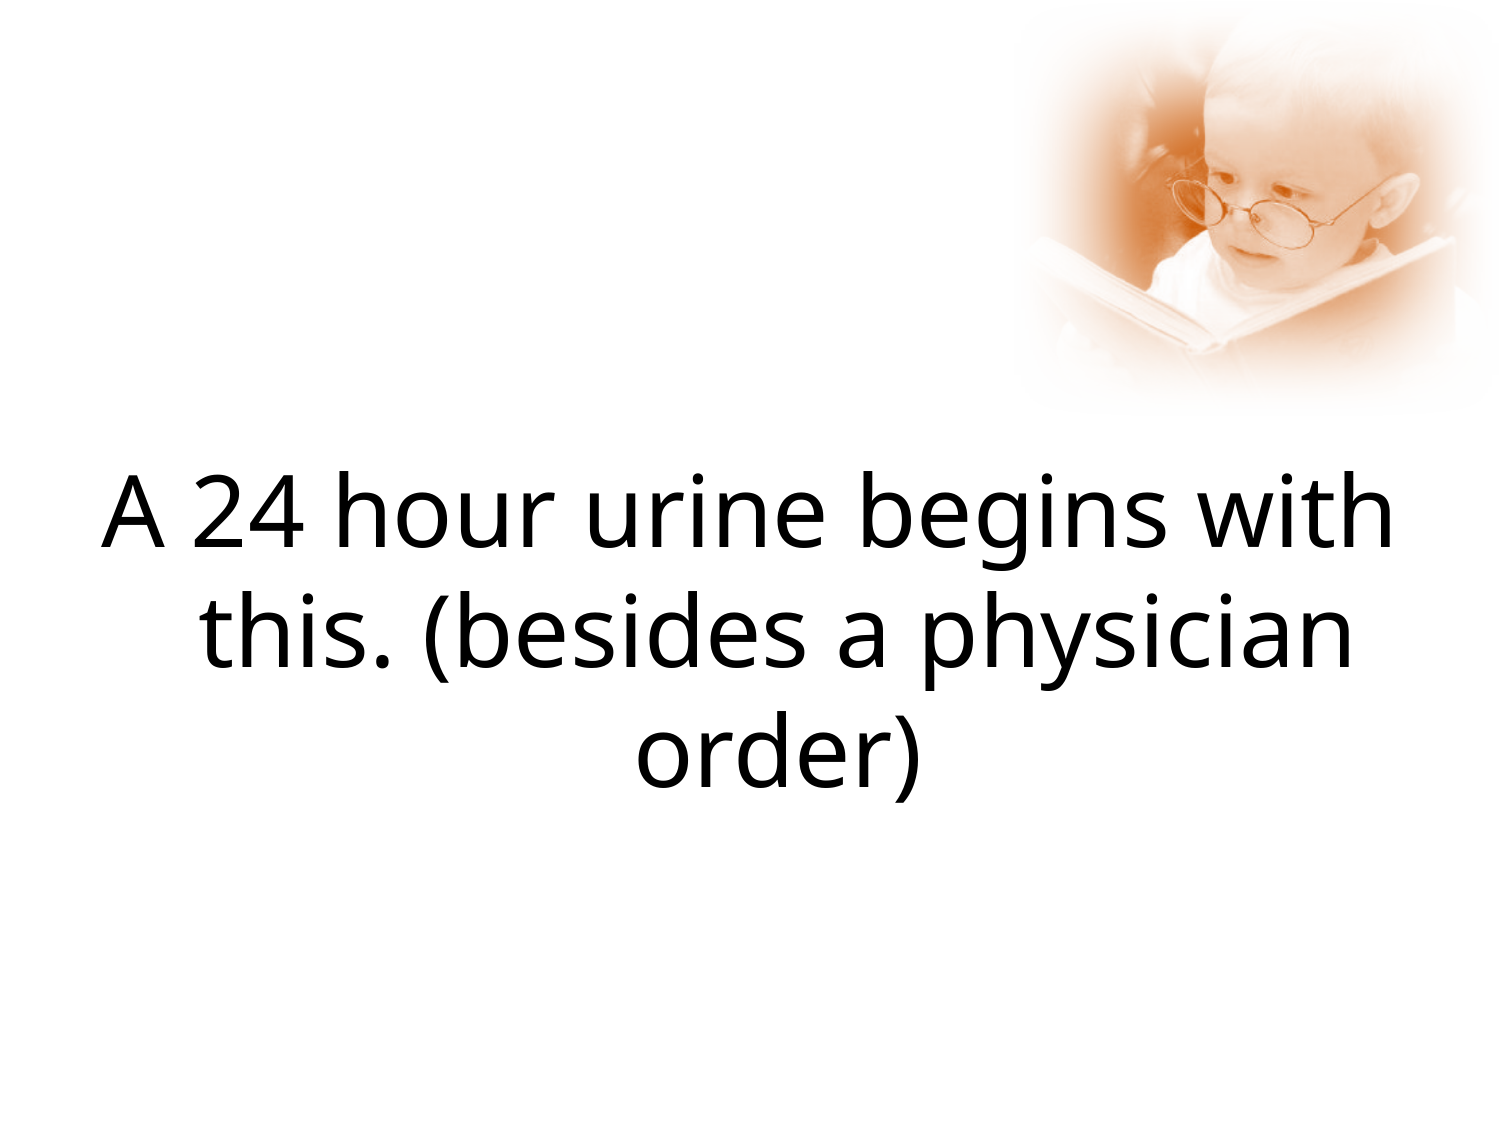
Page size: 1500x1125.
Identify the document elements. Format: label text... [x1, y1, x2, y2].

picture [1012, 0, 1500, 418]
list A 24 hour urine begins with this. (besides a physician order) [75, 162, 1425, 1093]
